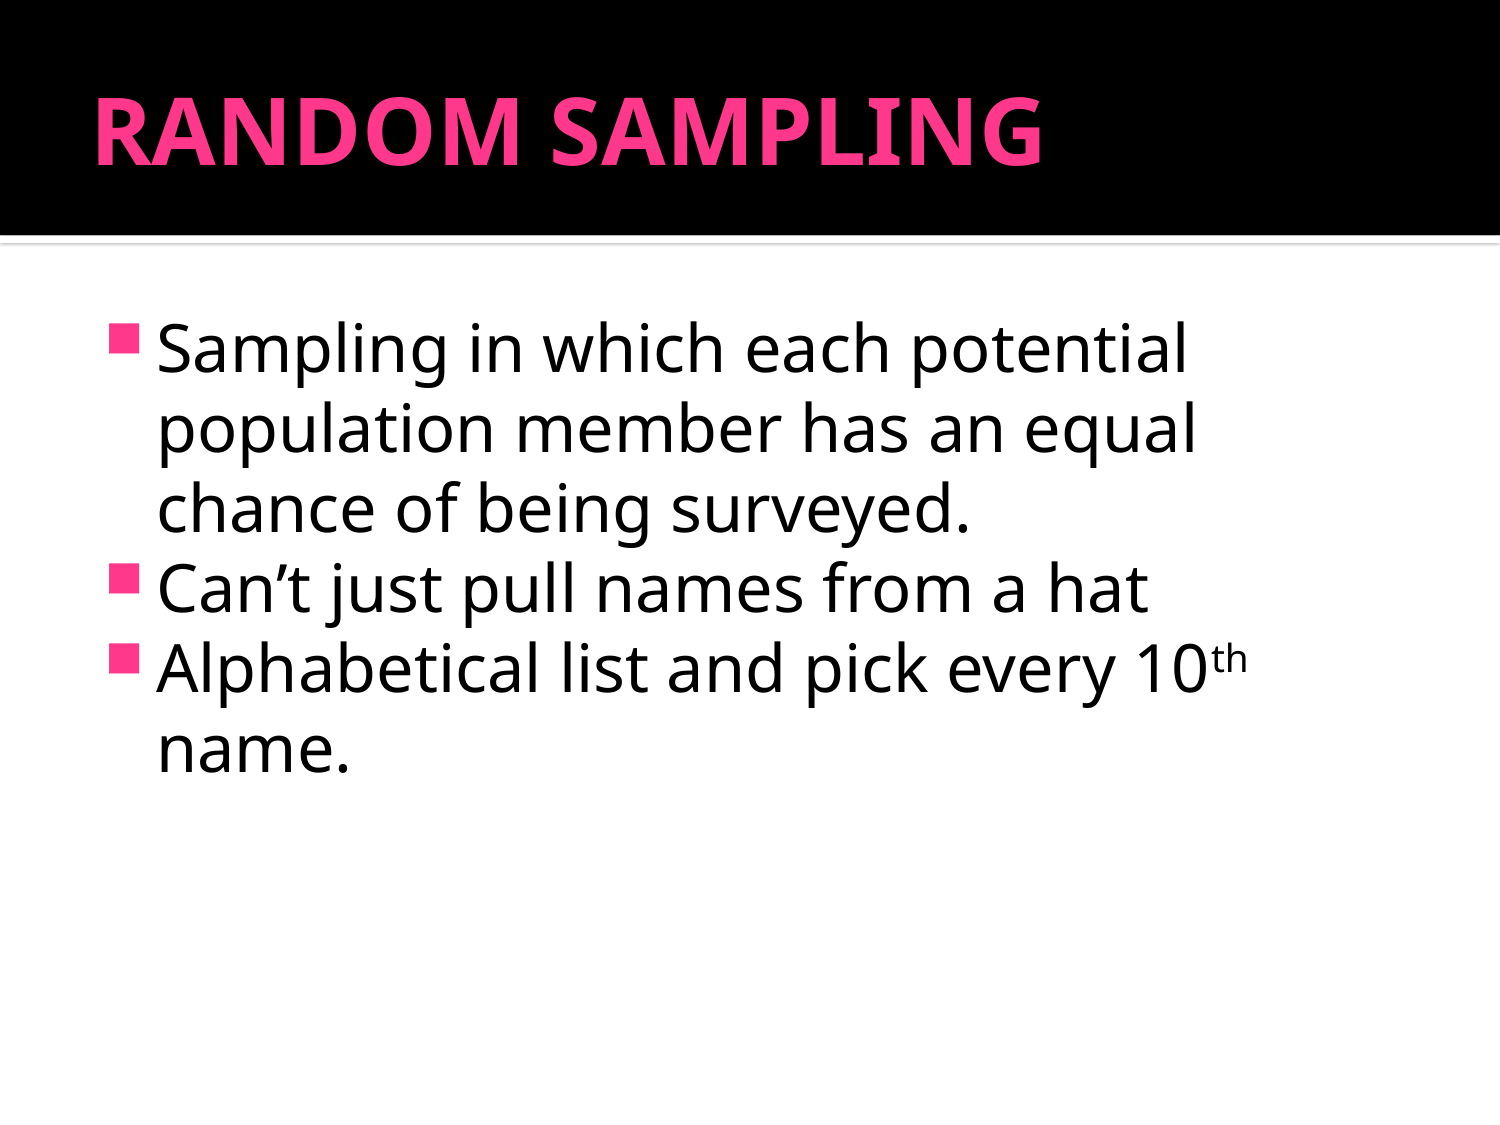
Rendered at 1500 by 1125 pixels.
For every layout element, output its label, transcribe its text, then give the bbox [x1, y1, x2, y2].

title RANDOM SAMPLING [75, 25, 1425, 231]
list Sampling in which each potential population member has an equal chance of being surveyed. Can’t just pull names from a hat Alphabetical list and pick every 10th name. [75, 291, 1425, 1050]
